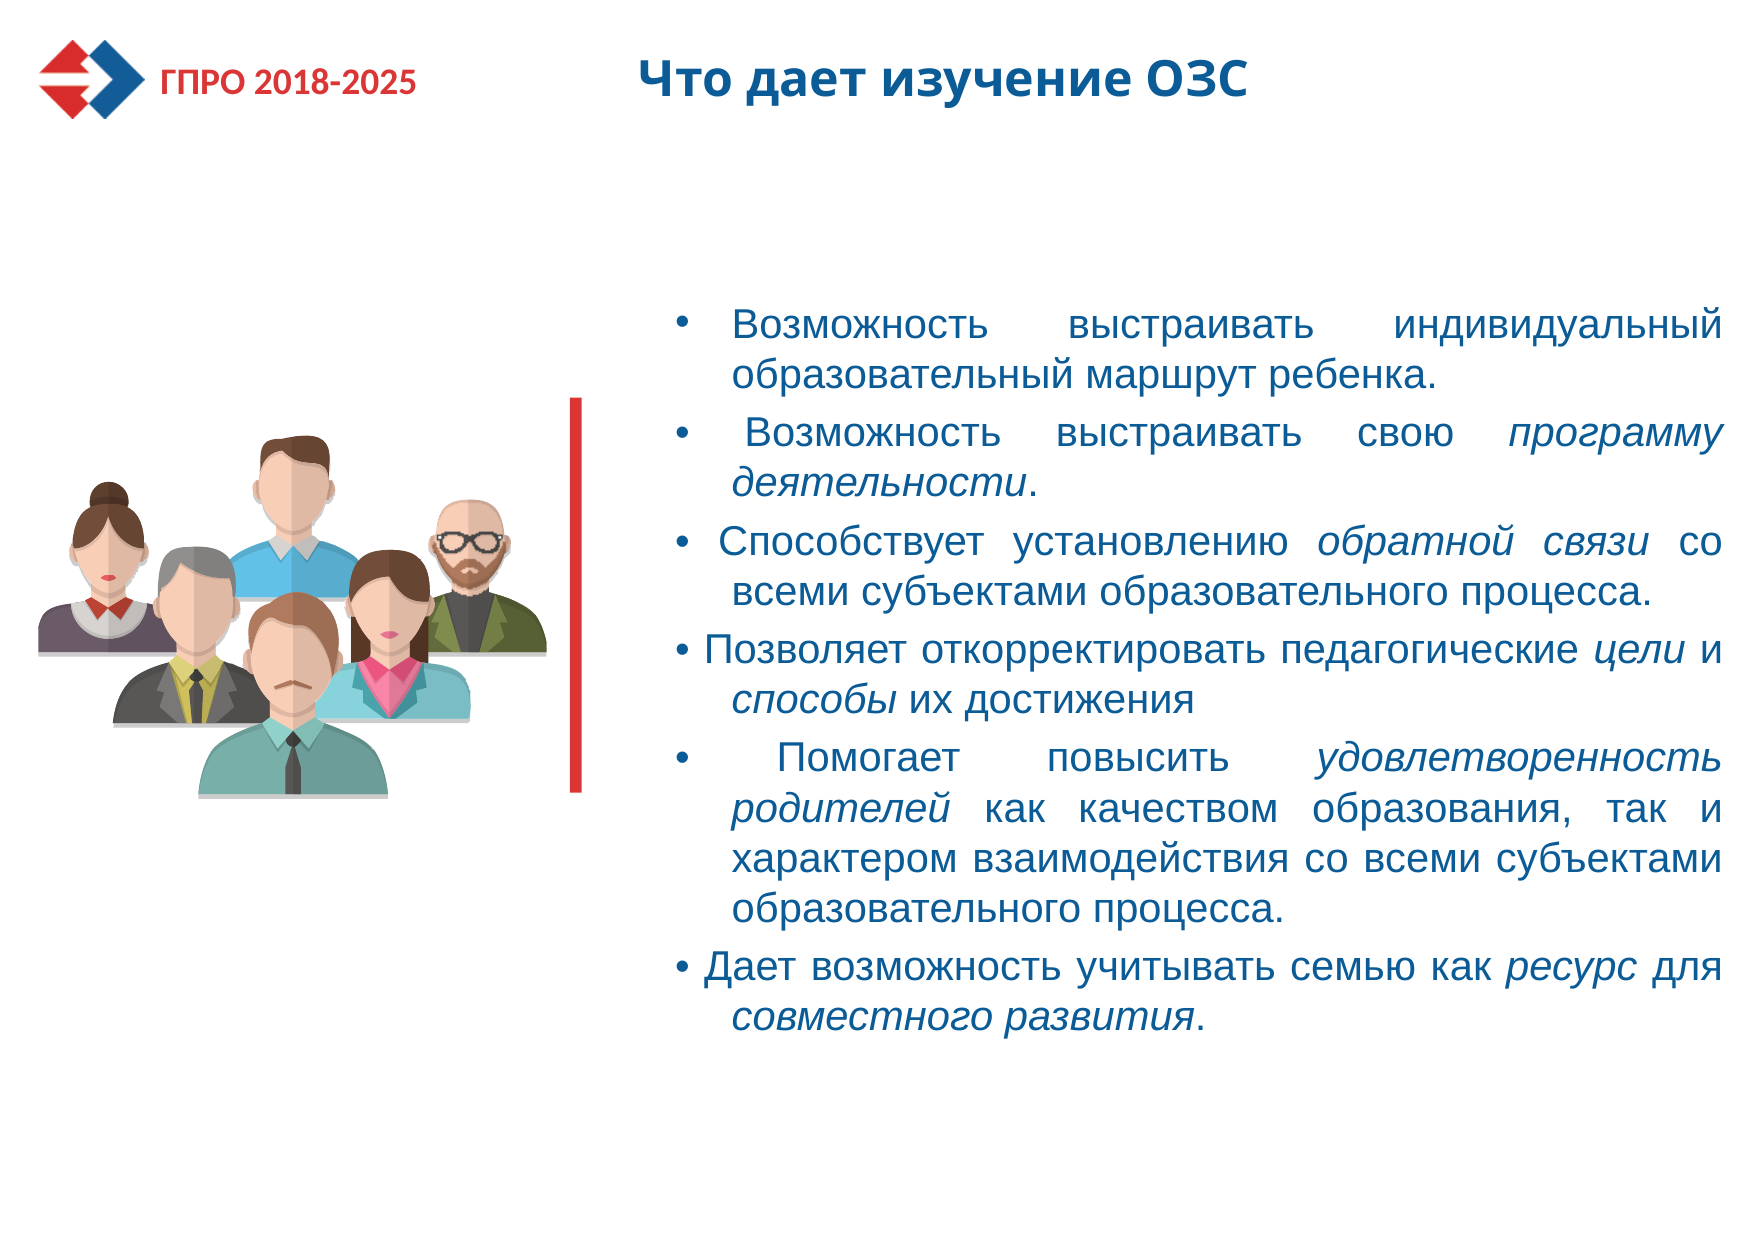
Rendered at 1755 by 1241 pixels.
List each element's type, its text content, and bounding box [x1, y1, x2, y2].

picture [33, 40, 145, 119]
text_box [568, 395, 584, 795]
title Что дает изучение ОЗС [472, 17, 1430, 136]
list Возможность выстраивать индивидуальный образовательный маршрут ребенка. • Возможность выстраивать свою программу деятельности. • Способствует установлению обратной связи со всеми субъектами образовательного процесса. • Позволяет откорректировать педагогические цели и способы их достижения • Помогает повысить удовлетворенность родителей как качеством образования, так и характером взаимодействия со всеми субъектами образовательного процесса. • Дает возможность учитывать семью как ресурс для совместного развития. [658, 171, 1740, 1188]
picture [38, 356, 547, 833]
